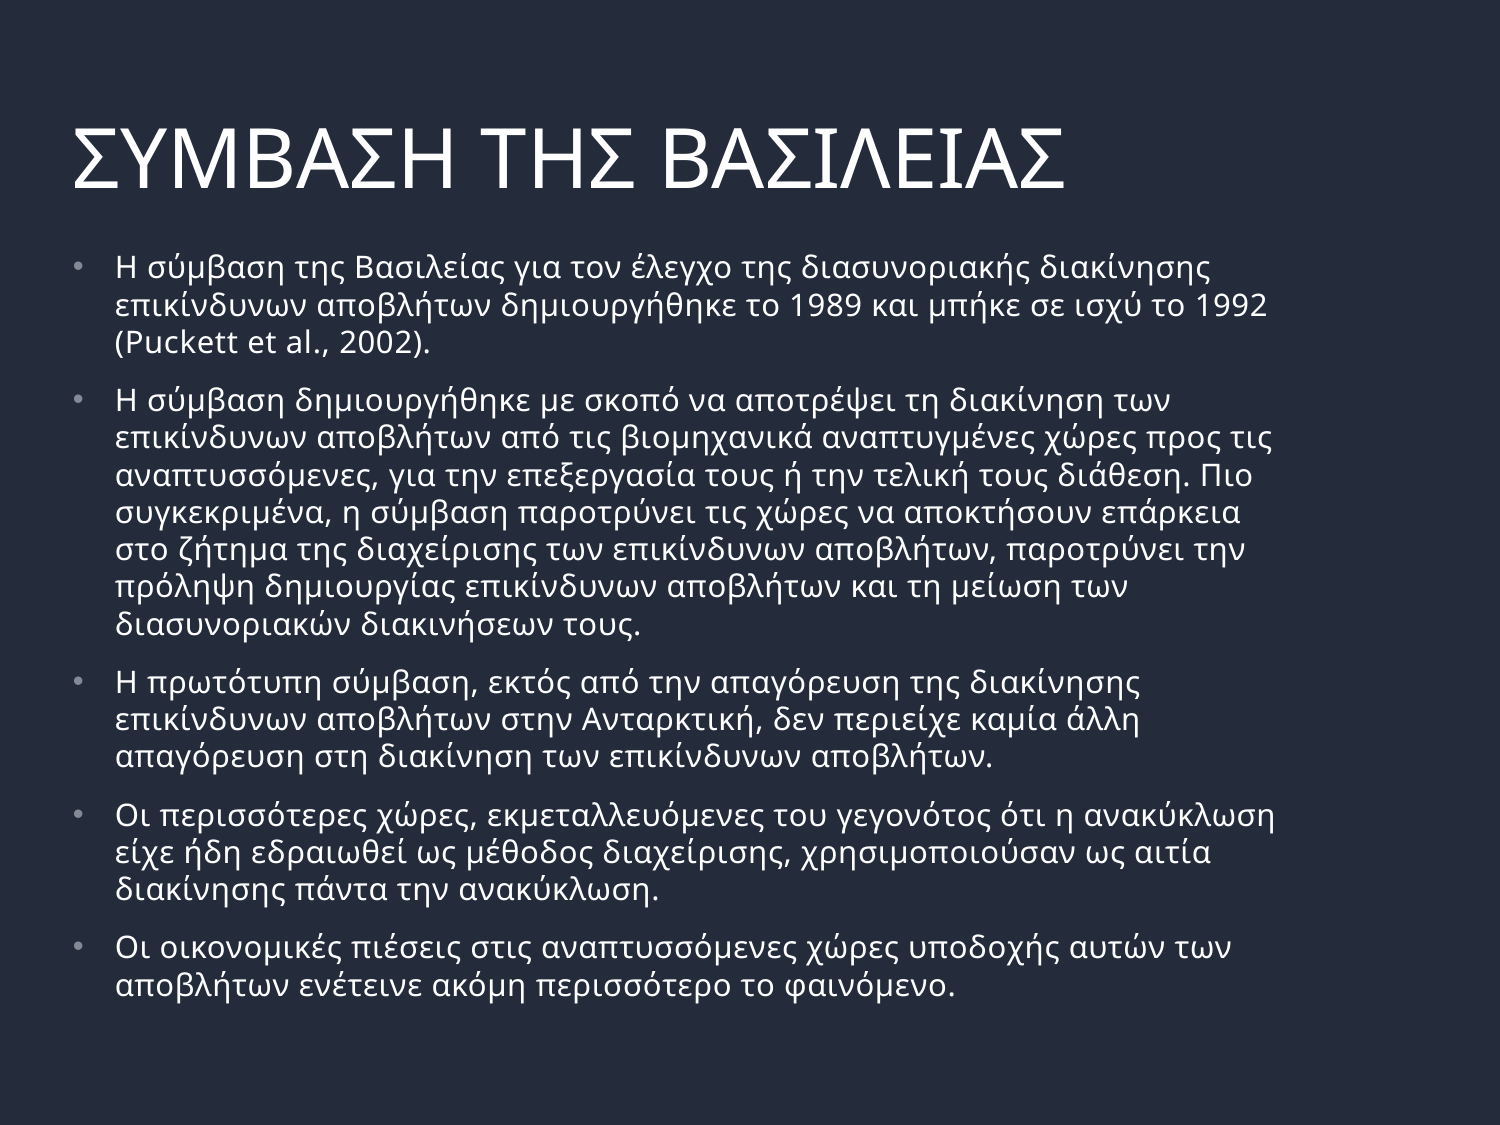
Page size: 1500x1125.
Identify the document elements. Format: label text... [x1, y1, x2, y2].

list Η σύμβαση της Βασιλείας για τον έλεγχο της διασυνοριακής διακίνησης επικίνδυνων αποβλήτων δημιουργήθηκε το 1989 και μπήκε σε ισχύ το 1992 (Puckett et al., 2002). Η σύμβαση δημιουργήθηκε με σκοπό να αποτρέψει τη διακίνηση των επικίνδυνων αποβλήτων από τις βιομηχανικά αναπτυγμένες χώρες προς τις αναπτυσσόμενες, για την επεξεργασία τους ή την τελική τους διάθεση. Πιο συγκεκριμένα, η σύμβαση παροτρύνει τις χώρες να αποκτήσουν επάρκεια στο ζήτημα της διαχείρισης των επικίνδυνων αποβλήτων, παροτρύνει την πρόληψη δημιουργίας επικίνδυνων αποβλήτων και τη μείωση των διασυνοριακών διακινήσεων τους. Η πρωτότυπη σύμβαση, εκτός από την απαγόρευση της διακίνησης επικίνδυνων αποβλήτων στην Ανταρκτική, δεν περιείχε καμία άλλη απαγόρευση στη διακίνηση των επικίνδυνων αποβλήτων. Οι περισσότερες χώρες, εκμεταλλευόμενες του γεγονότος ότι η ανακύκλωση είχε ήδη εδραιωθεί ως μέθοδος διαχείρισης, χρησιμοποιούσαν ως αιτία διακίνησης πάντα την ανακύκλωση. Οι οικονομικές πιέσεις στις αναπτυσσόμενες χώρες υποδοχής αυτών των αποβλήτων ενέτεινε ακόμη περισσότερο το φαινόμενο. [57, 239, 1318, 1015]
title ΣΥΜΒΑΣΗ ΤΗΣ ΒΑΣΙΛΕΙΑΣ [57, 37, 1318, 213]
